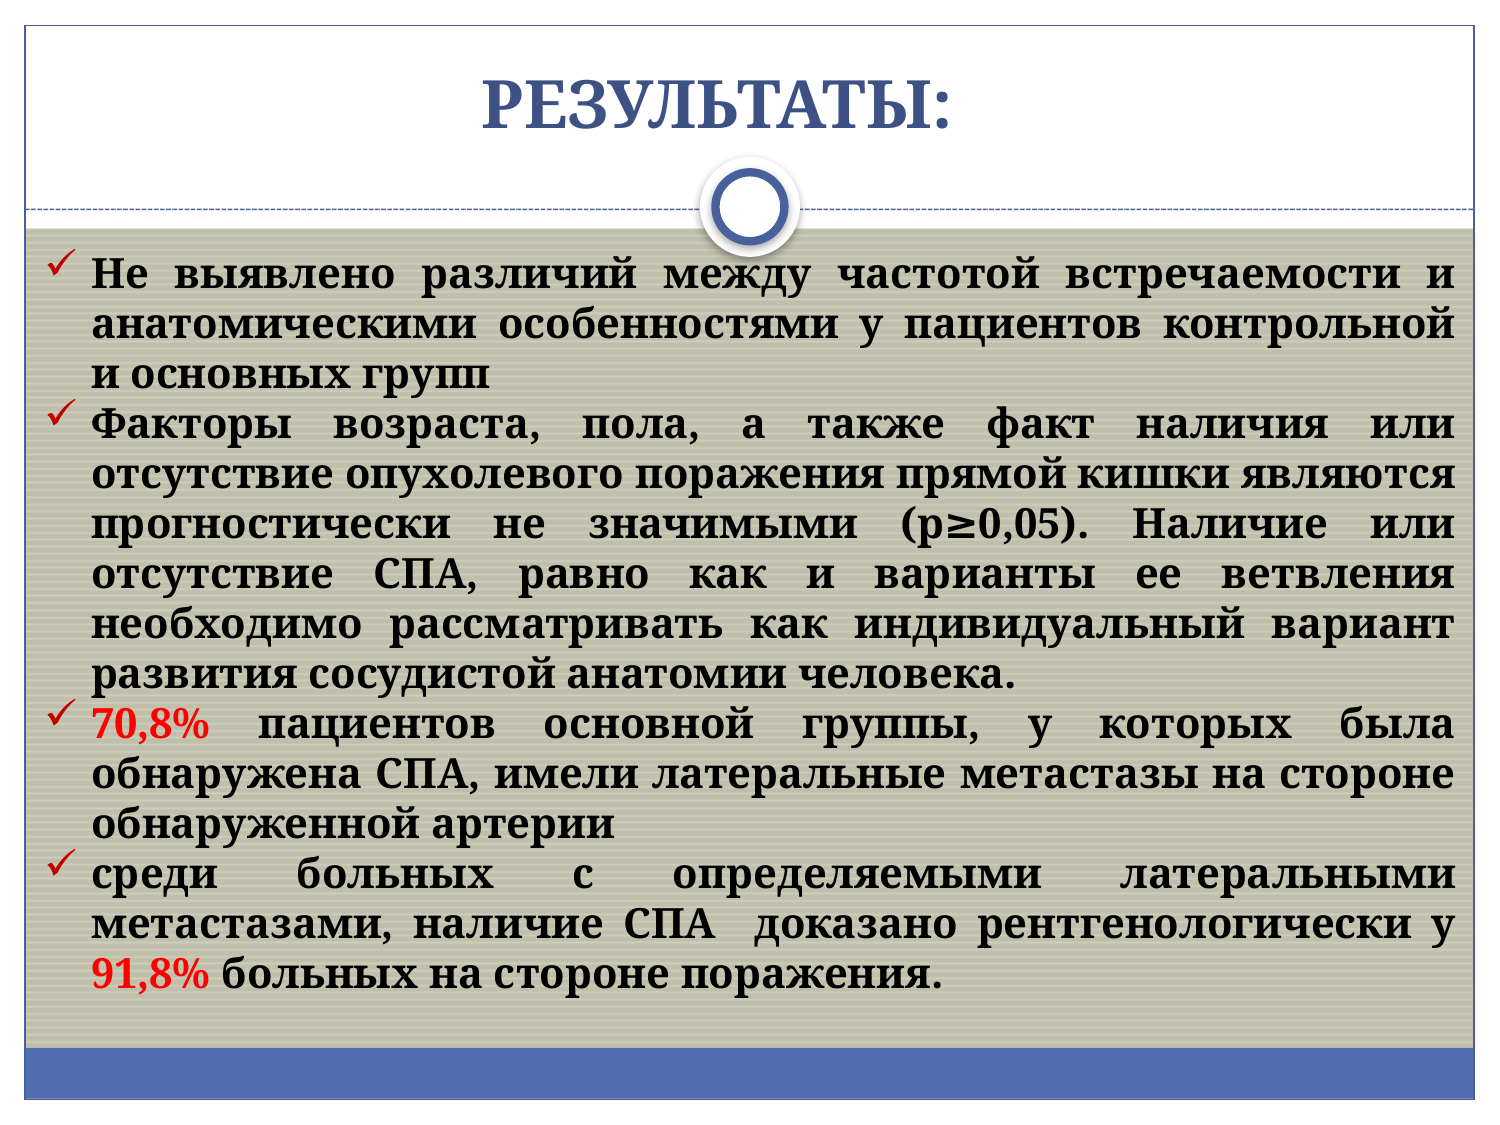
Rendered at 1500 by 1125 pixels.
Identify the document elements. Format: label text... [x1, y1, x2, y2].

text_box Не выявлено различий между частотой встречаемости и анатомическими особенностями у пациентов контрольной и основных групп Факторы возраста, пола, а также факт наличия или отсутствие опухолевого поражения прямой кишки являются прогностически не значимыми (p≥0,05). Наличие или отсутствие СПА, равно как и варианты ее ветвления необходимо рассматривать как индивидуальный вариант развития сосудистой анатомии человека. 70,8% пациентов основной группы, у которых была обнаружена СПА, имели латеральные метастазы на стороне обнаруженной артерии среди больных с определяемыми латеральными метастазами, наличие СПА доказано рентгенологически у 91,8% больных на стороне поражения. [29, 239, 1471, 1125]
text_box РЕЗУЛЬТАТЫ: [159, 54, 1275, 150]
